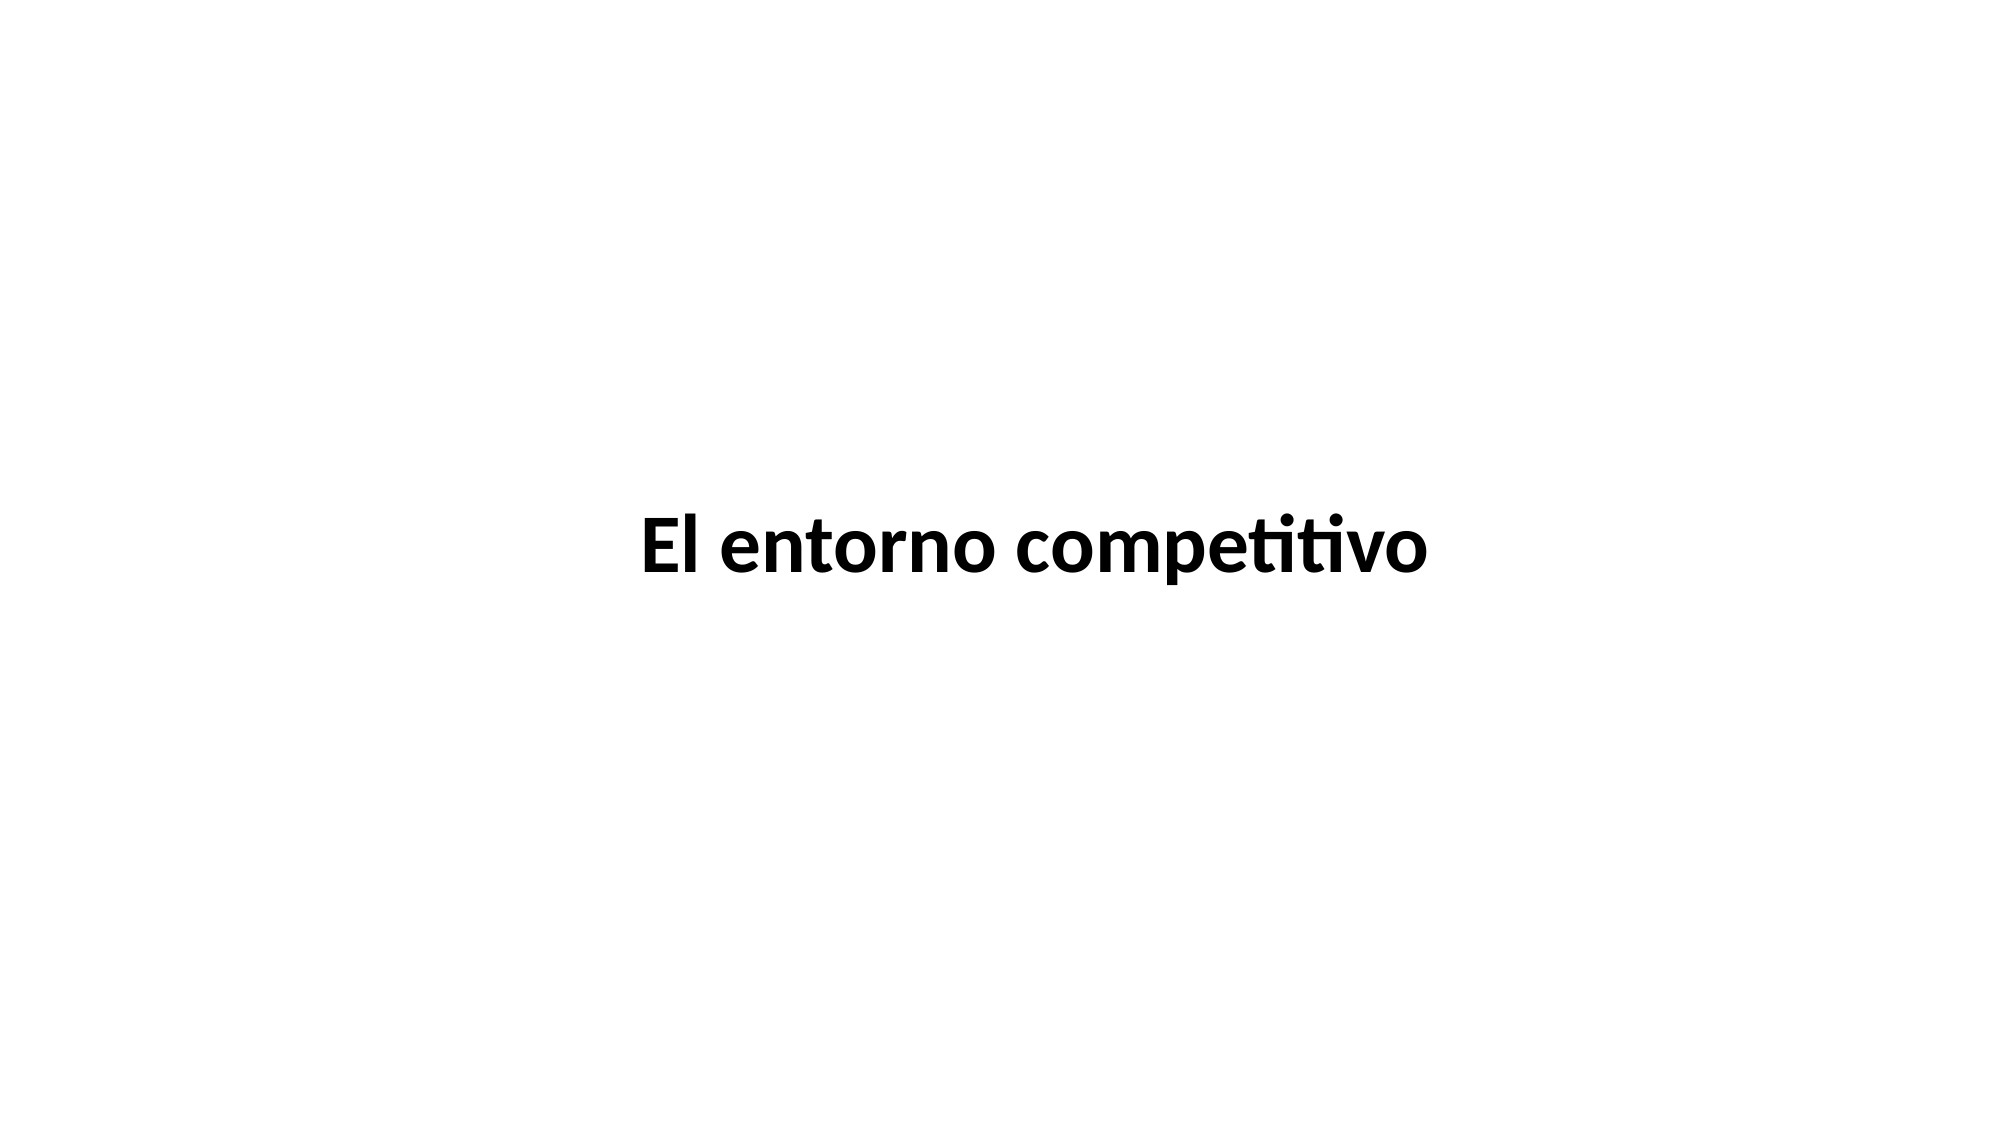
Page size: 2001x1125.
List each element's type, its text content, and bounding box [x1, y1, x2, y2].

text_box El entorno competitivo [625, 481, 1446, 597]
